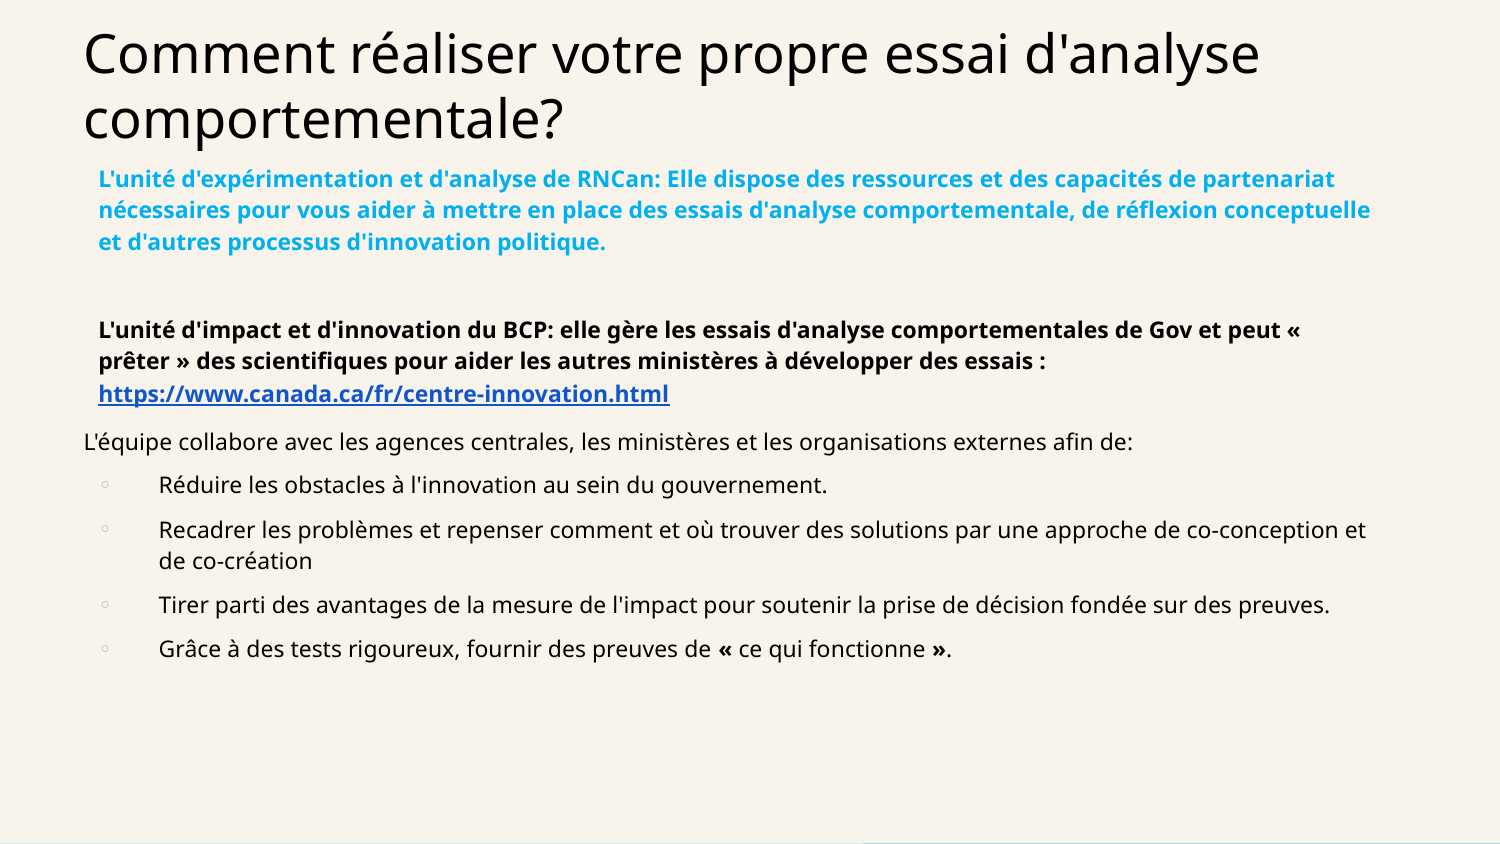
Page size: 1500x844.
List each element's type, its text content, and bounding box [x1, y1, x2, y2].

list L'unité d'expérimentation et d'analyse de RNCan: Elle dispose des ressources et des capacités de partenariat nécessaires pour vous aider à mettre en place des essais d'analyse comportementale, de réflexion conceptuelle et d'autres processus d'innovation politique. L'unité d'impact et d'innovation du BCP: elle gère les essais d'analyse comportementales de Gov et peut « prêter » des scientifiques pour aider les autres ministères à développer des essais : https://www.canada.ca/fr/centre-innovation.html L'équipe collabore avec les agences centrales, les ministères et les organisations externes afin de: Réduire les obstacles à l'innovation au sein du gouvernement. Recadrer les problèmes et repenser comment et où trouver des solutions par une approche de co-conception et de co-création Tirer parti des avantages de la mesure de l'impact pour soutenir la prise de décision fondée sur des preuves. Grâce à des tests rigoureux, fournir des preuves de « ce qui fonctionne ». [83, 160, 1377, 822]
text_box Comment réaliser votre propre essai d'analyse comportementale? [83, 31, 1500, 138]
